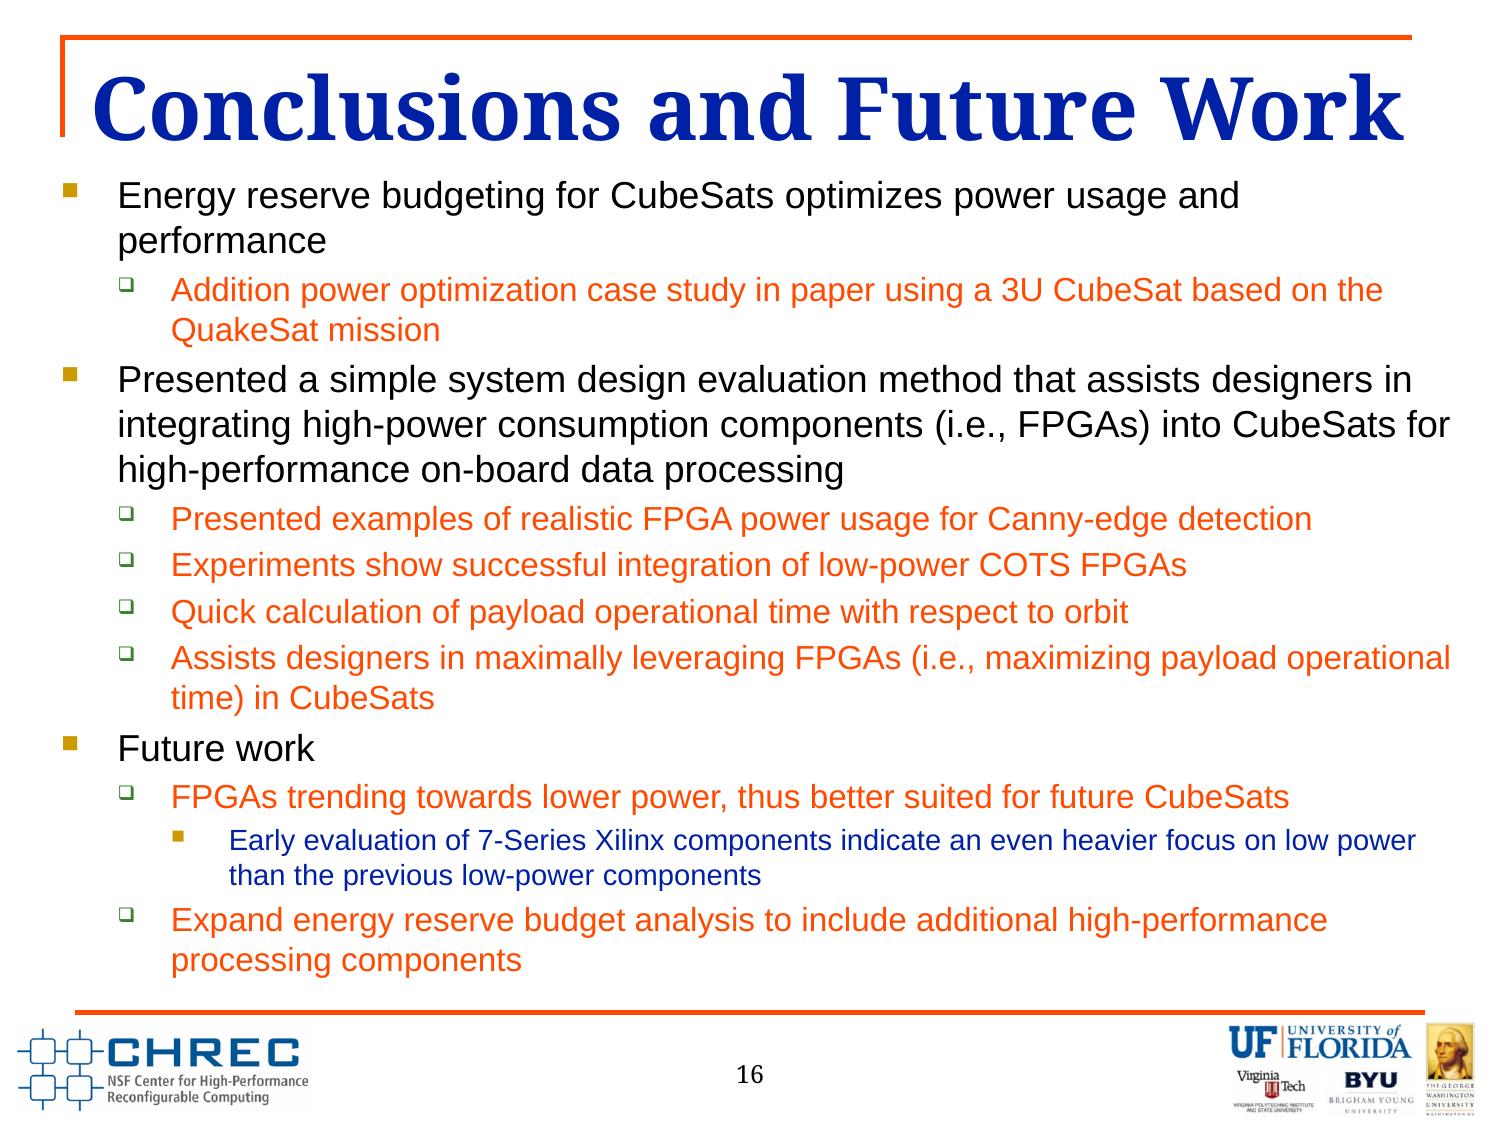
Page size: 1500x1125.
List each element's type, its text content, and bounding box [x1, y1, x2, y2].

title Conclusions and Future Work [74, 45, 1426, 163]
picture [1224, 1021, 1475, 1117]
slide_number 16 [599, 1024, 901, 1101]
picture [12, 1026, 313, 1112]
list Energy reserve budgeting for CubeSats optimizes power usage and performance Addition power optimization case study in paper using a 3U CubeSat based on the QuakeSat mission Presented a simple system design evaluation method that assists designers in integrating high-power consumption components (i.e., FPGAs) into CubeSats for high-performance on-board data processing Presented examples of realistic FPGA power usage for Canny-edge detection Experiments show successful integration of low-power COTS FPGAs Quick calculation of payload operational time with respect to orbit Assists designers in maximally leveraging FPGAs (i.e., maximizing payload operational time) in CubeSats Future work FPGAs trending towards lower power, thus better suited for future CubeSats Early evaluation of 7-Series Xilinx components indicate an even heavier focus on low power than the previous low-power components Expand energy reserve budget analysis to include additional high-performance processing components [45, 163, 1475, 970]
